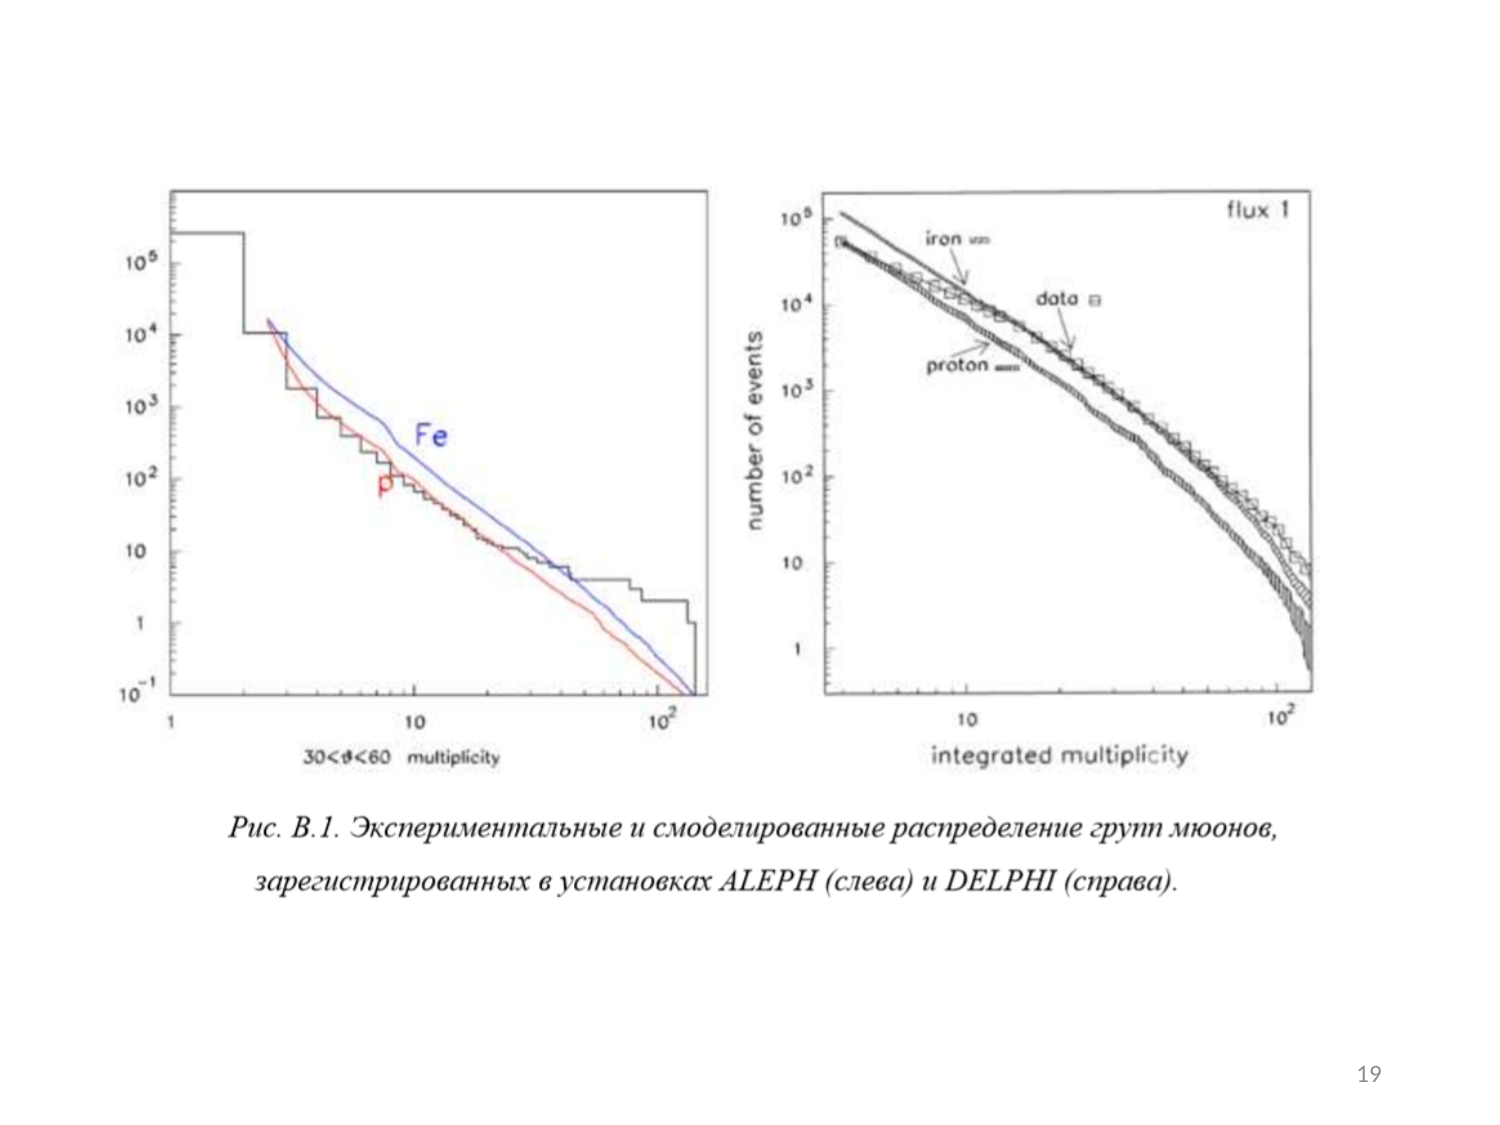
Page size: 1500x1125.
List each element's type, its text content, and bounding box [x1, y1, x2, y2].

picture [77, 168, 1382, 923]
slide_number 19 [1059, 1042, 1397, 1103]
